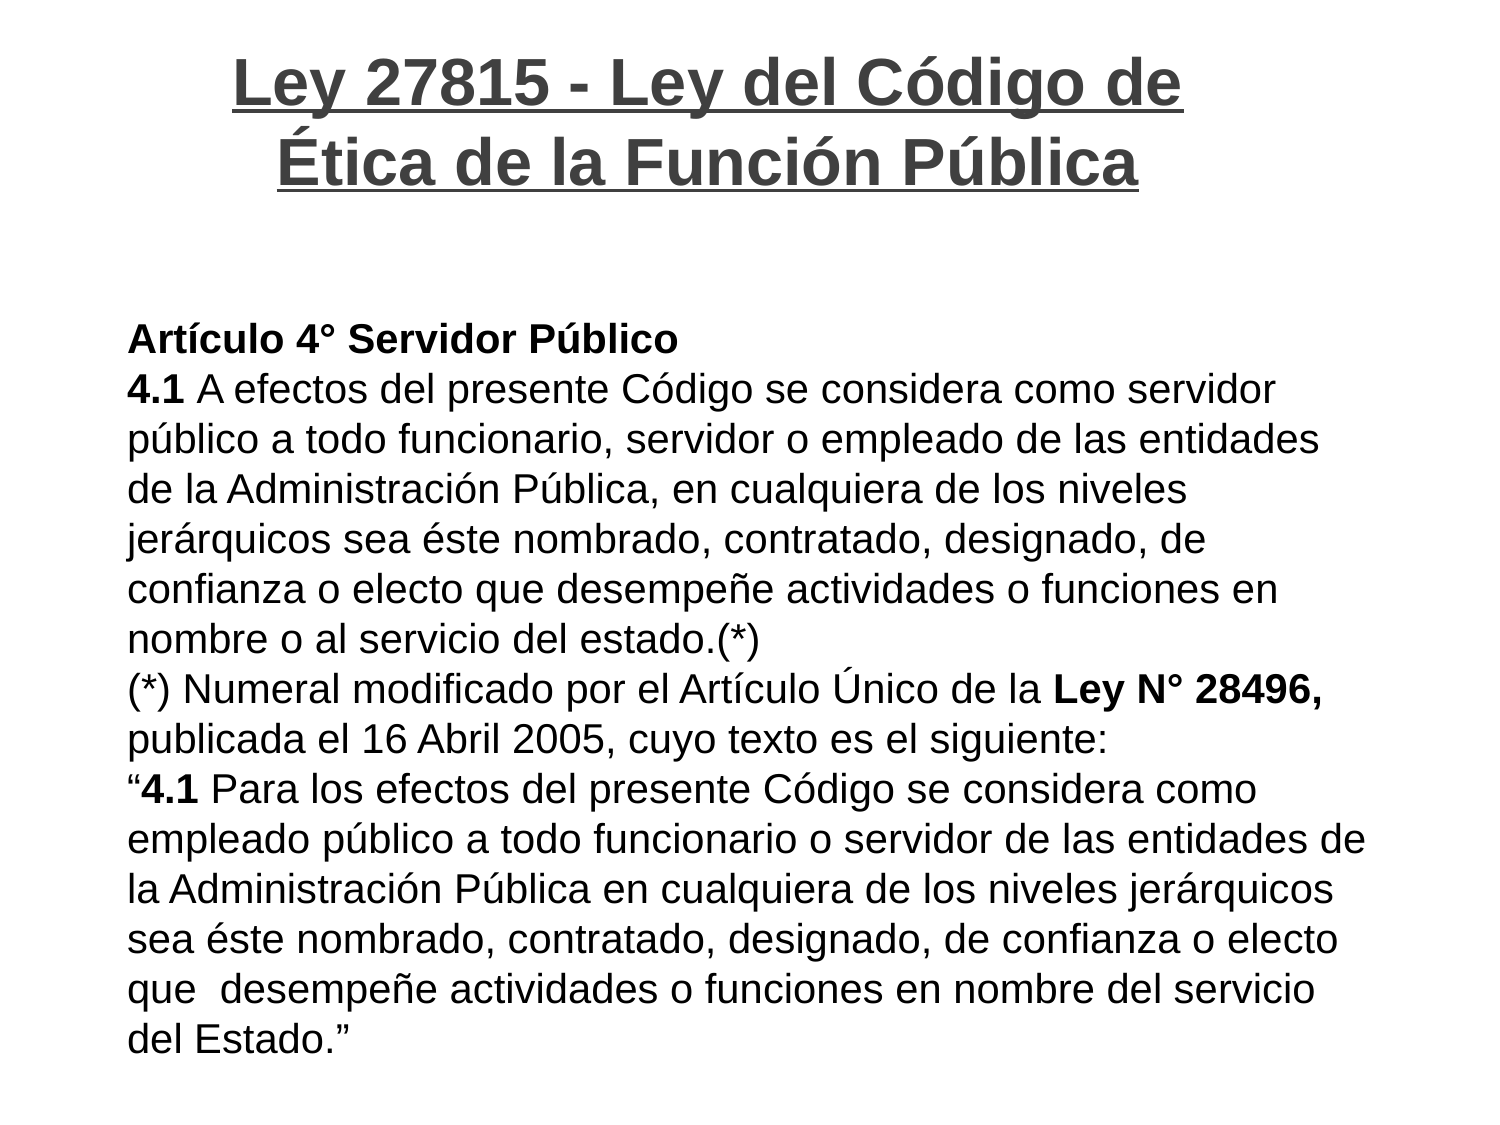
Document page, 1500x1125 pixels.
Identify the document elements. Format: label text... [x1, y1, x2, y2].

subtitle Ley 27815 - Ley del Código de Ética de la Función Pública [183, 30, 1233, 244]
title Artículo 4° Servidor Público 4.1 A efectos del presente Código se considera como servidor público a todo funcionario, servidor o empleado de las entidades de la Administración Pública, en cualquiera de los niveles jerárquicos sea éste nombrado, contratado, designado, de confianza o electo que desempeñe actividades o funciones en nombre o al servicio del estado.(*) (*) Numeral modificado por el Artículo Único de la Ley N° 28496, publicada el 16 Abril 2005, cuyo texto es el siguiente: “4.1 Para los efectos del presente Código se considera como empleado público a todo funcionario o servidor de las entidades de la Administración Pública en cualquiera de los niveles jerárquicos sea éste nombrado, contratado, designado, de confianza o electo que desempeñe actividades o funciones en nombre del servicio del Estado.” [112, 349, 1388, 1024]
